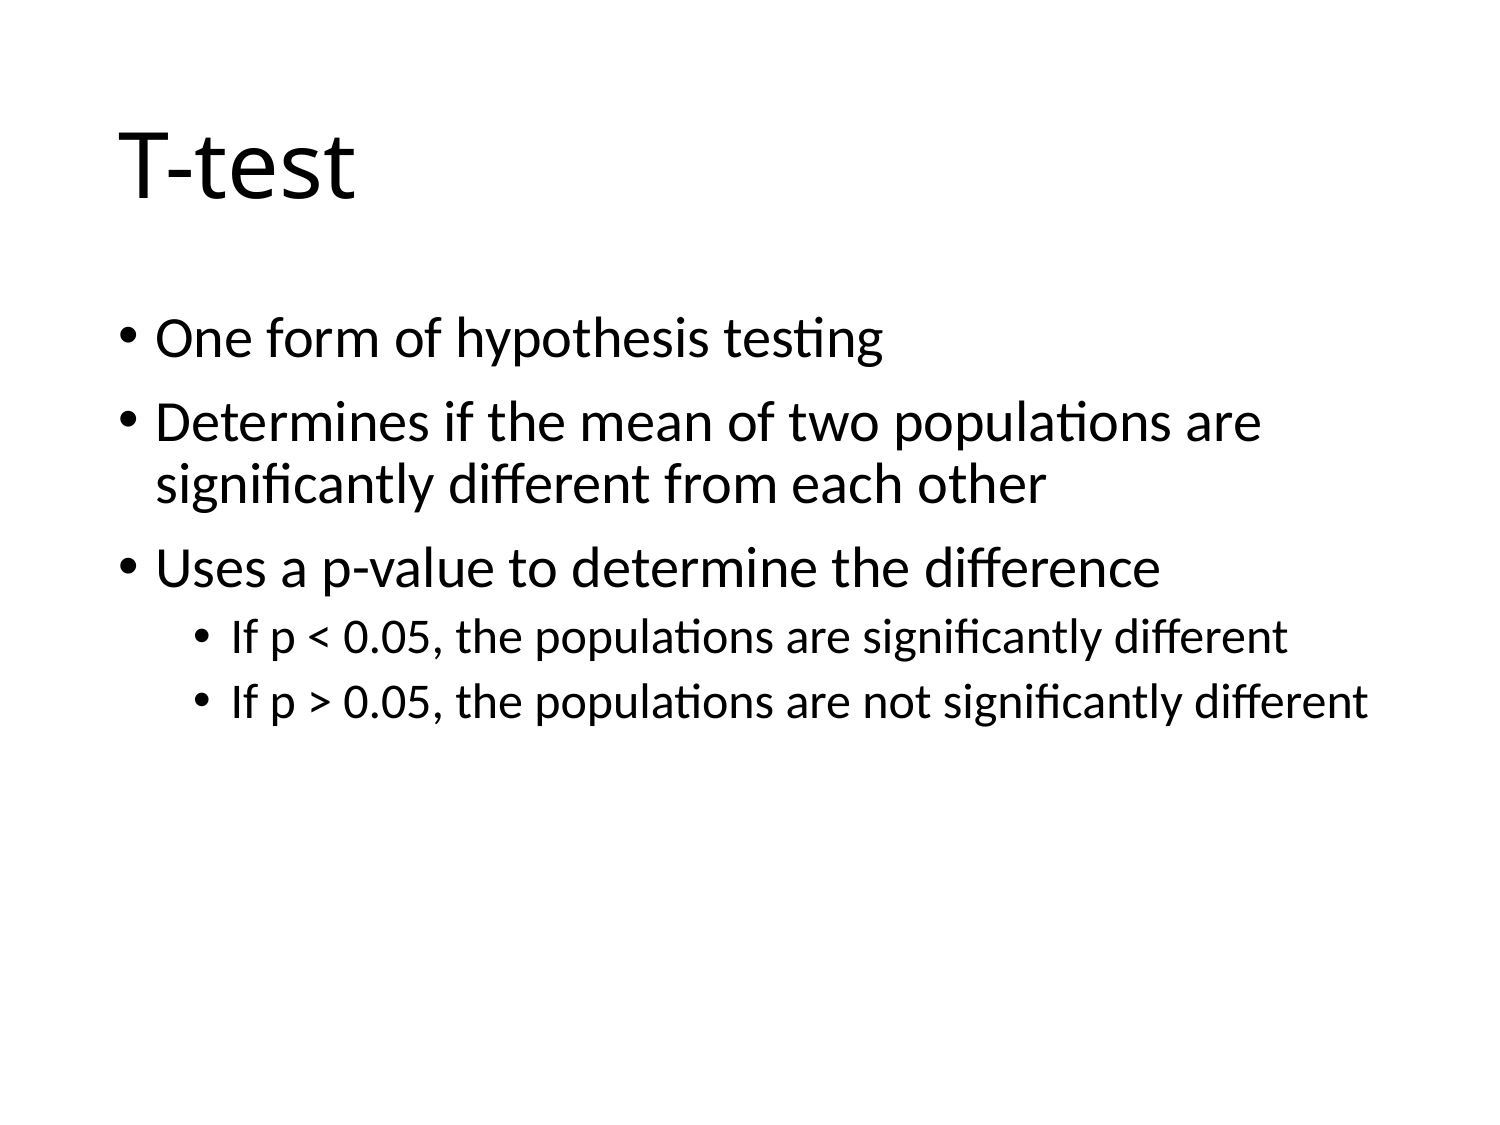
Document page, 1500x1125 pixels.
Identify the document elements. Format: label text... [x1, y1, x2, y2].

title T-test [103, 59, 1397, 278]
list One form of hypothesis testing Determines if the mean of two populations are significantly different from each other Uses a p-value to determine the difference If p < 0.05, the populations are significantly different If p > 0.05, the populations are not significantly different [103, 299, 1397, 1014]
